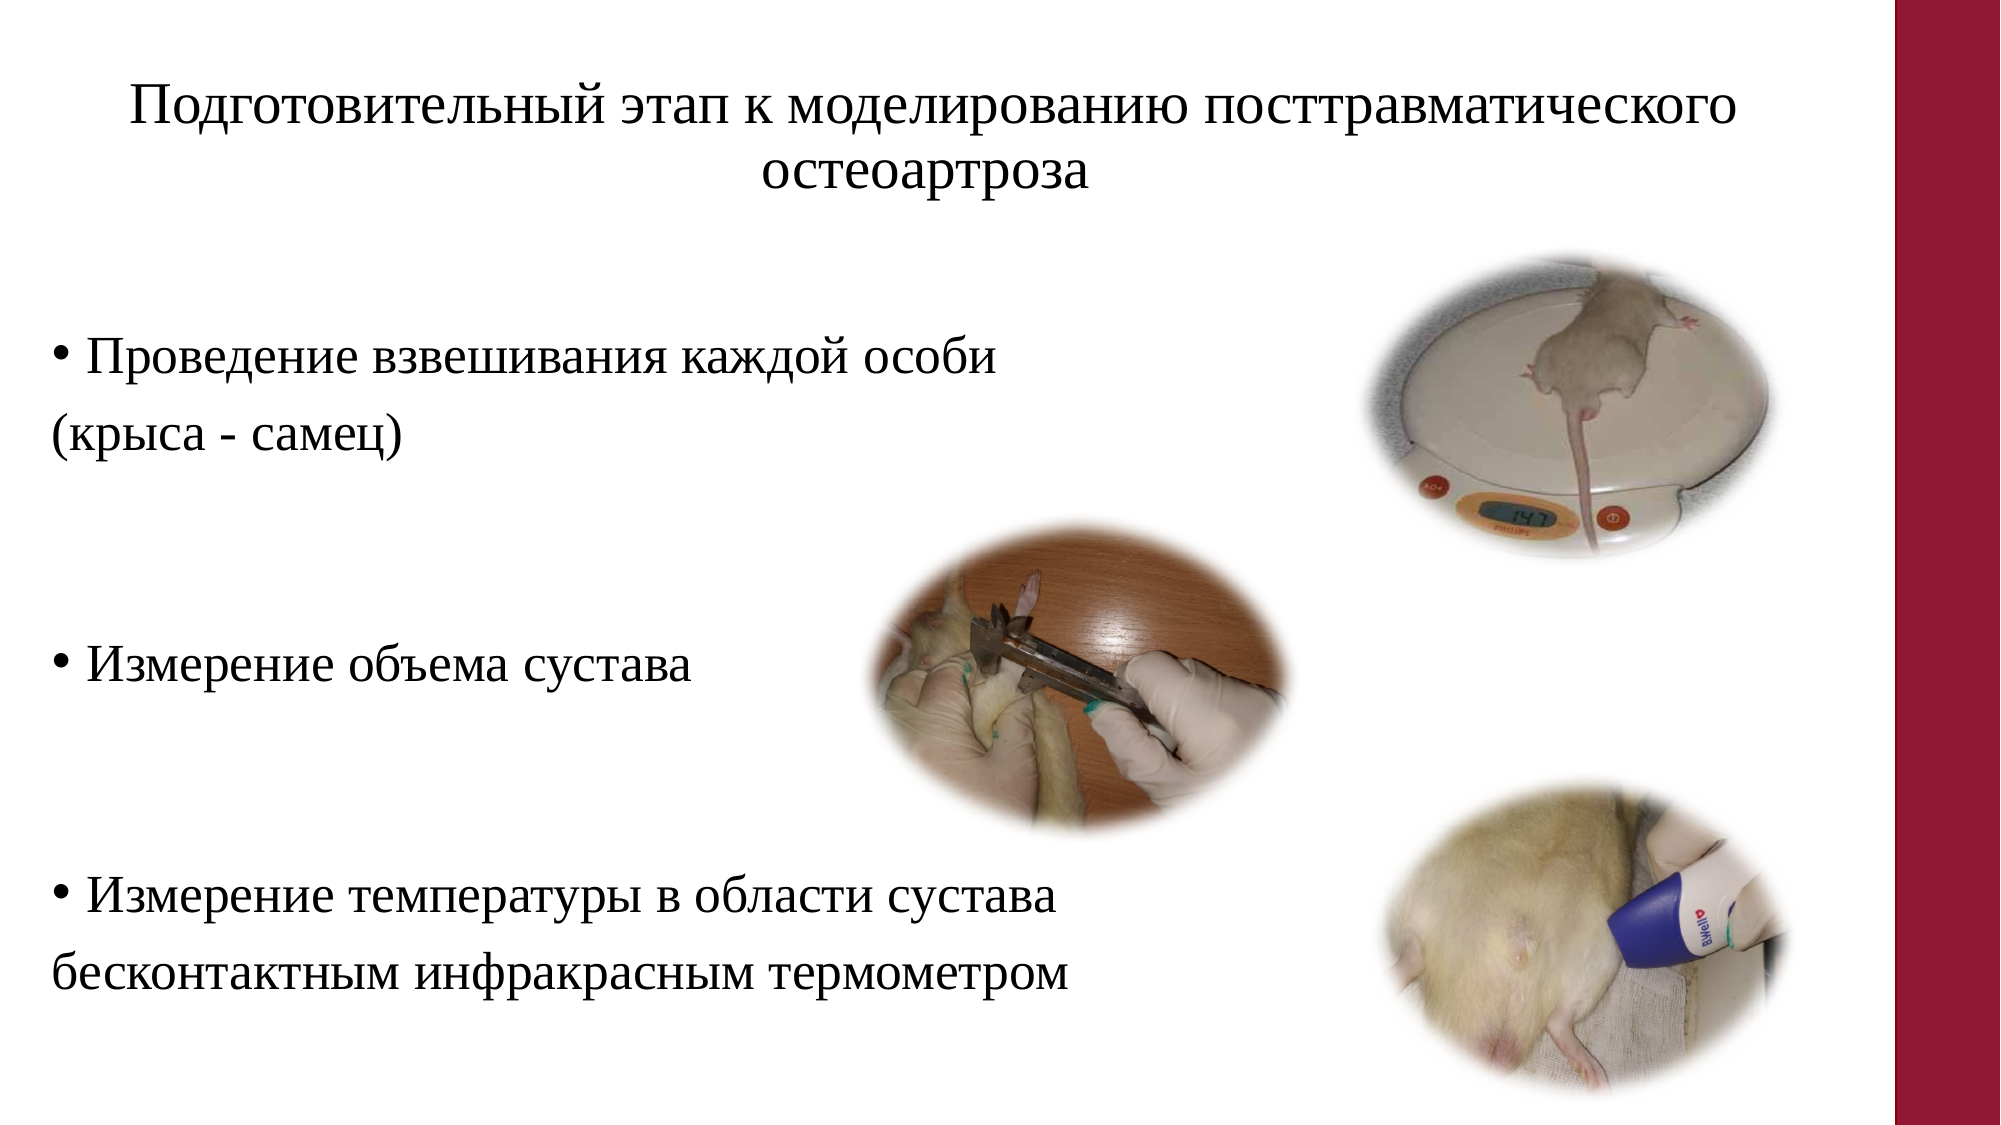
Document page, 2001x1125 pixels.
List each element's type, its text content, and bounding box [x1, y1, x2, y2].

text_box [1895, 0, 2000, 1125]
title Подготовительный этап к моделированию посттравматического остеоартроза [76, 59, 1776, 209]
picture [1351, 244, 1788, 570]
list Проведение взвешивания каждой особи (крыса - самец) Измерение объема сустава Измерение температуры в области сустава бесконтактным инфракрасным термометром [36, 299, 1847, 1014]
picture [855, 510, 1303, 846]
picture [1367, 769, 1798, 1106]
